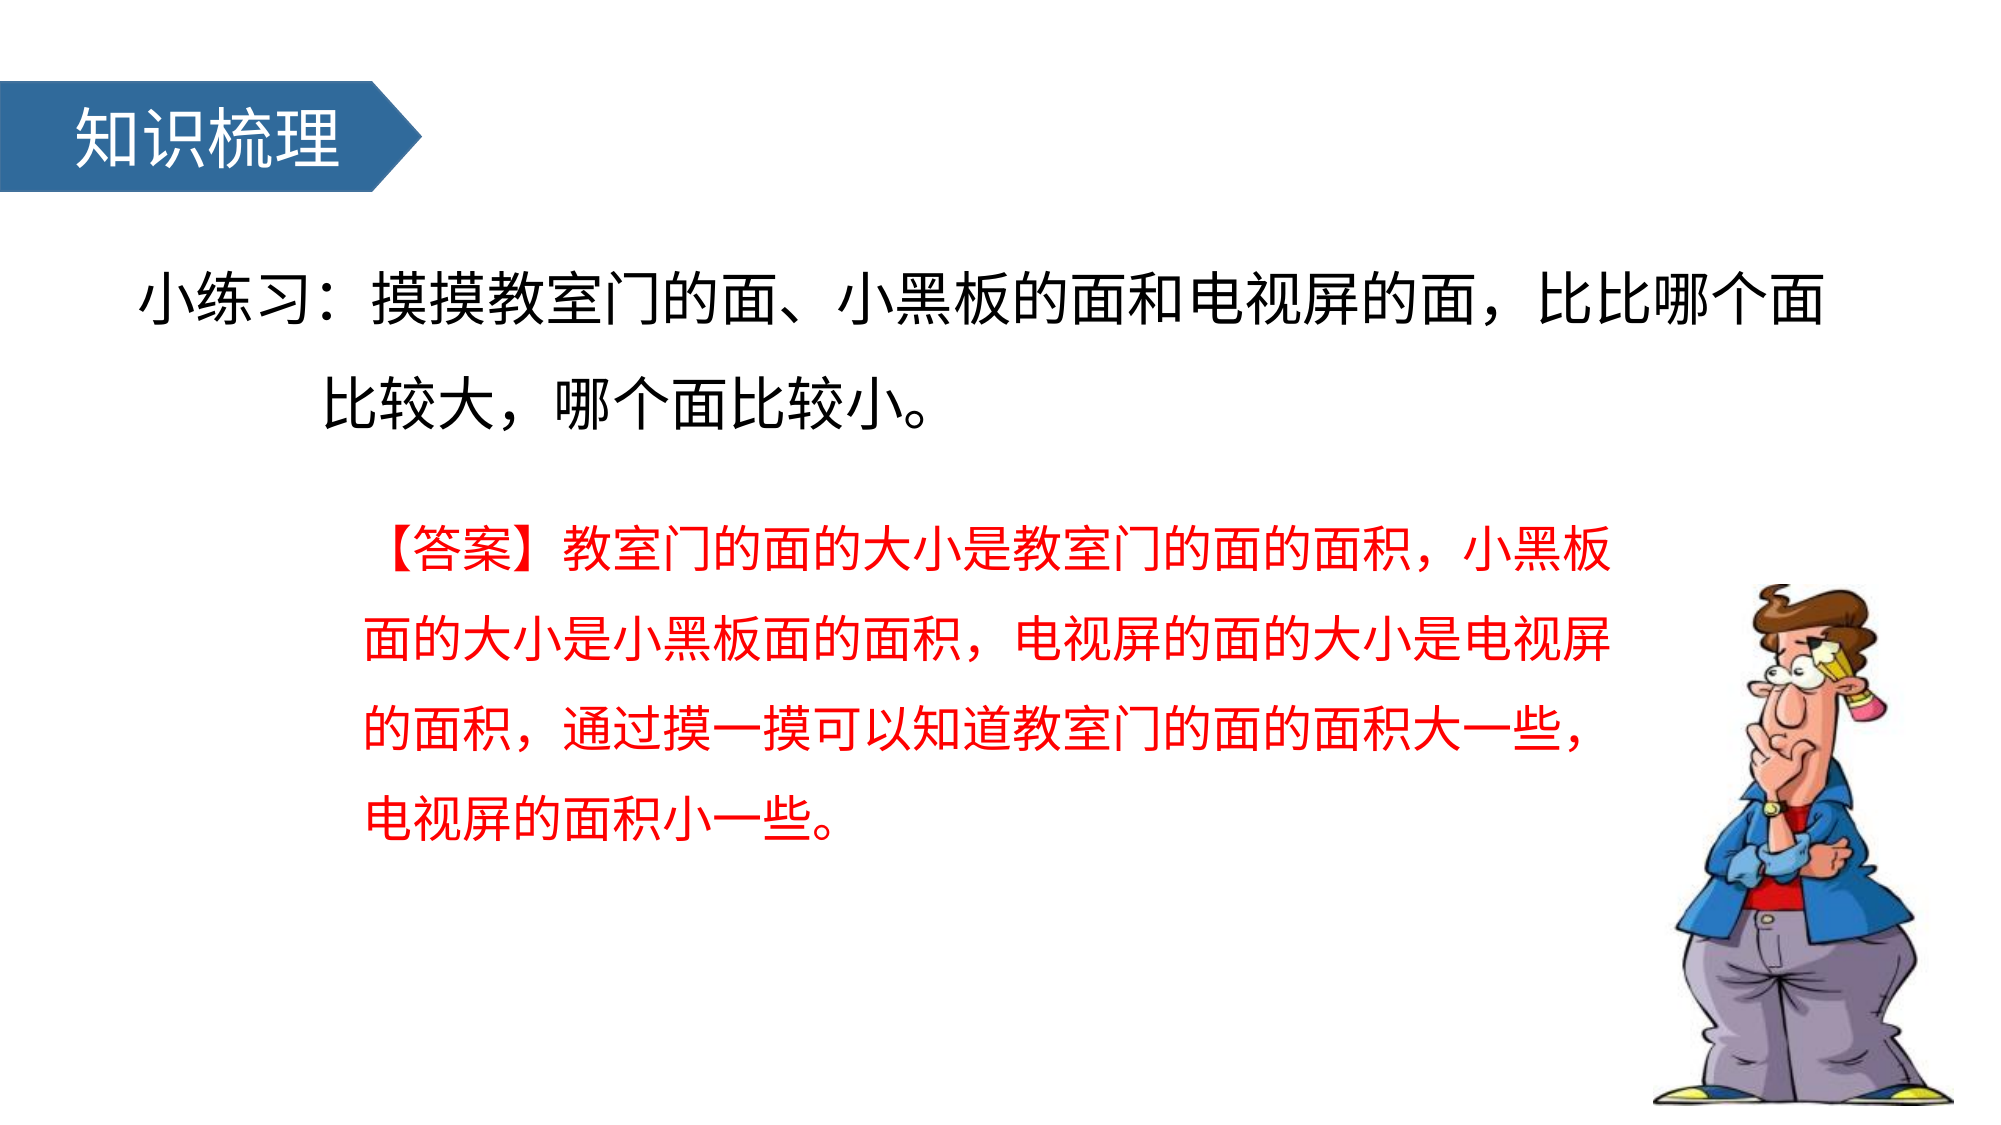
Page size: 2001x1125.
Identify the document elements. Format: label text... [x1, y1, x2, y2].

text_box 【答案】教室门的面的大小是教室门的面的面积，小黑板面的大小是小黑板面的面积，电视屏的面的大小是电视屏的面积，通过摸一摸可以知道教室门的面的面积大一些，电视屏的面积小一些。 [347, 479, 1654, 855]
picture [1653, 584, 1954, 1106]
text_box 小练习：摸摸教室门的面、小黑板的面和电视屏的面，比比哪个面 比较大，哪个面比较小。 [123, 219, 1931, 444]
text_box 知识梳理 [0, 82, 421, 191]
